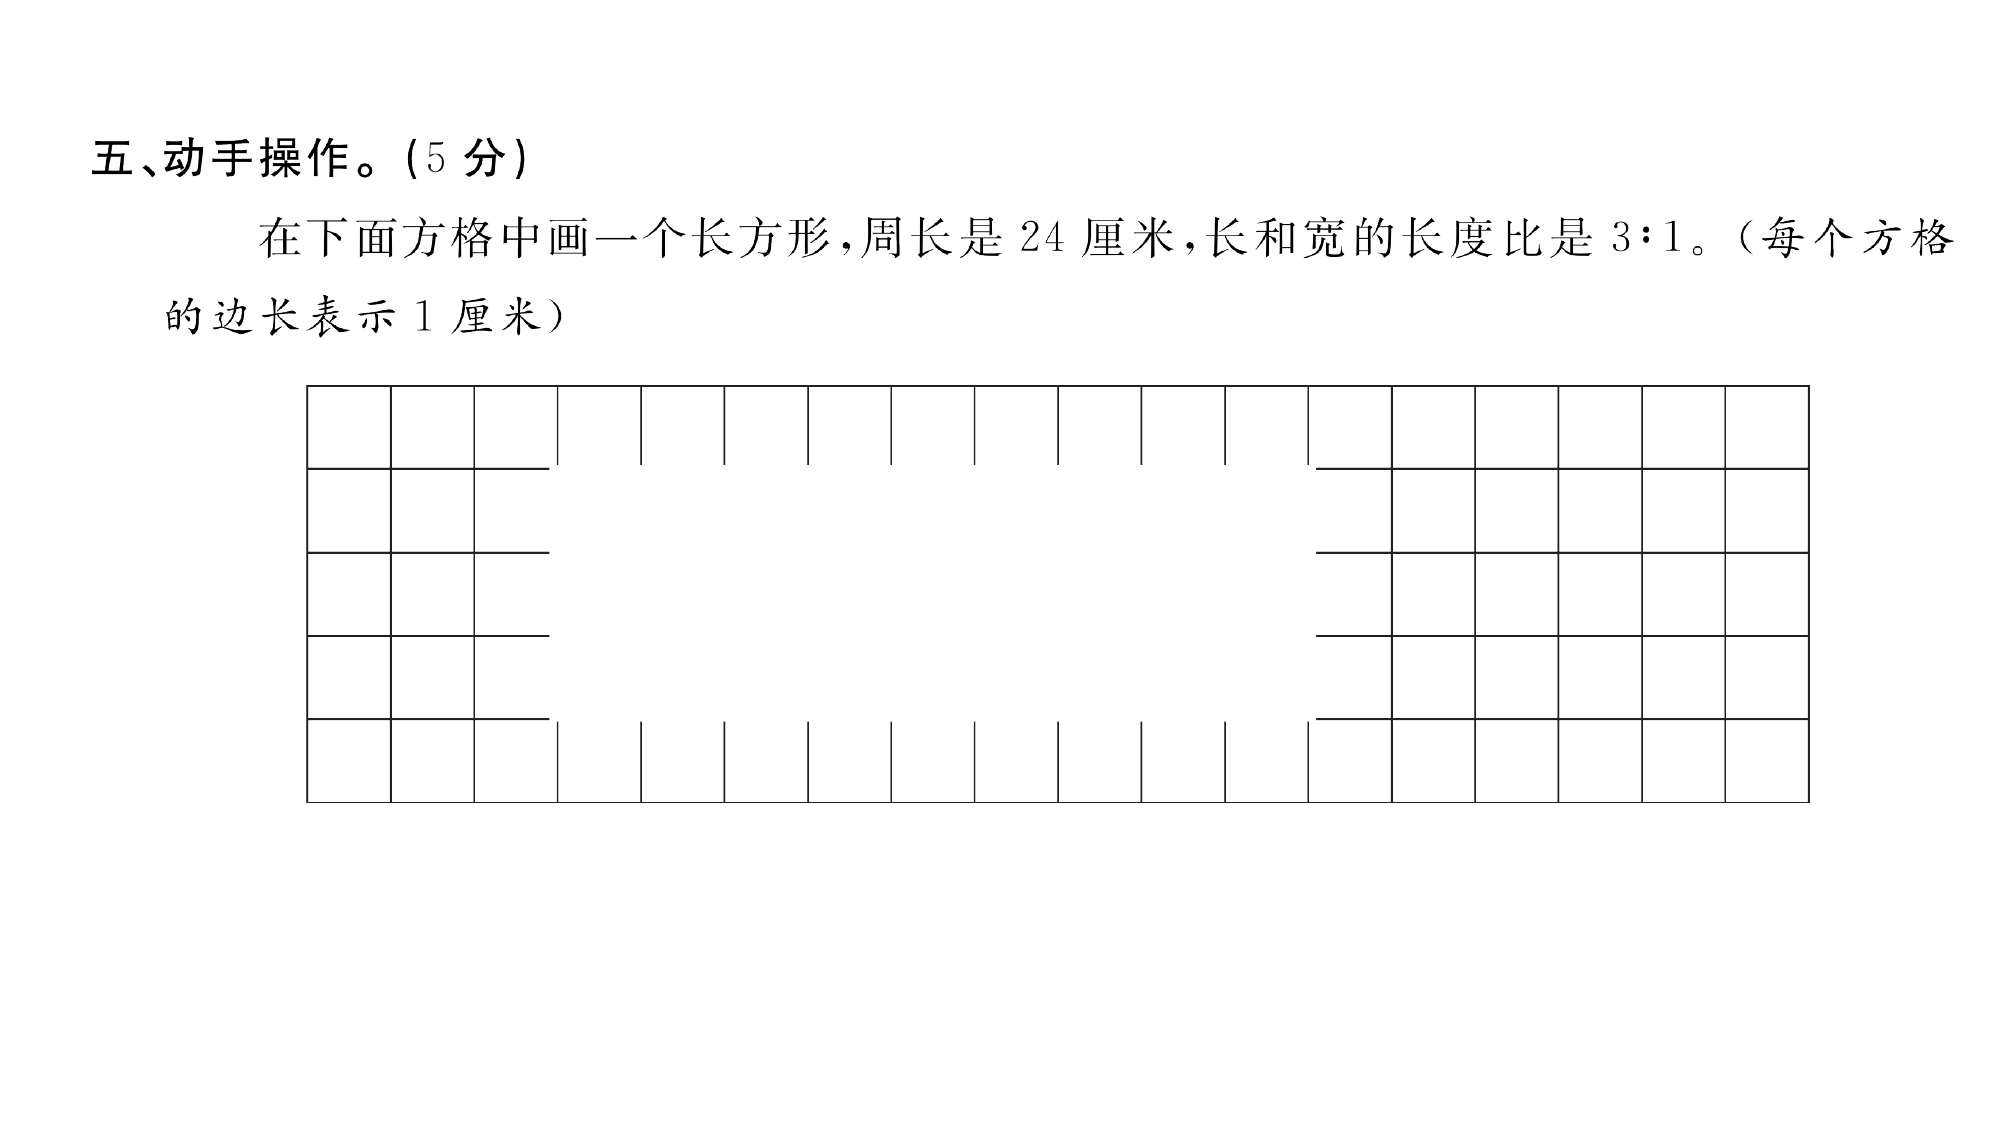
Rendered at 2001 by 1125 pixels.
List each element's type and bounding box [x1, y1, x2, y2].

picture [88, 118, 1979, 821]
